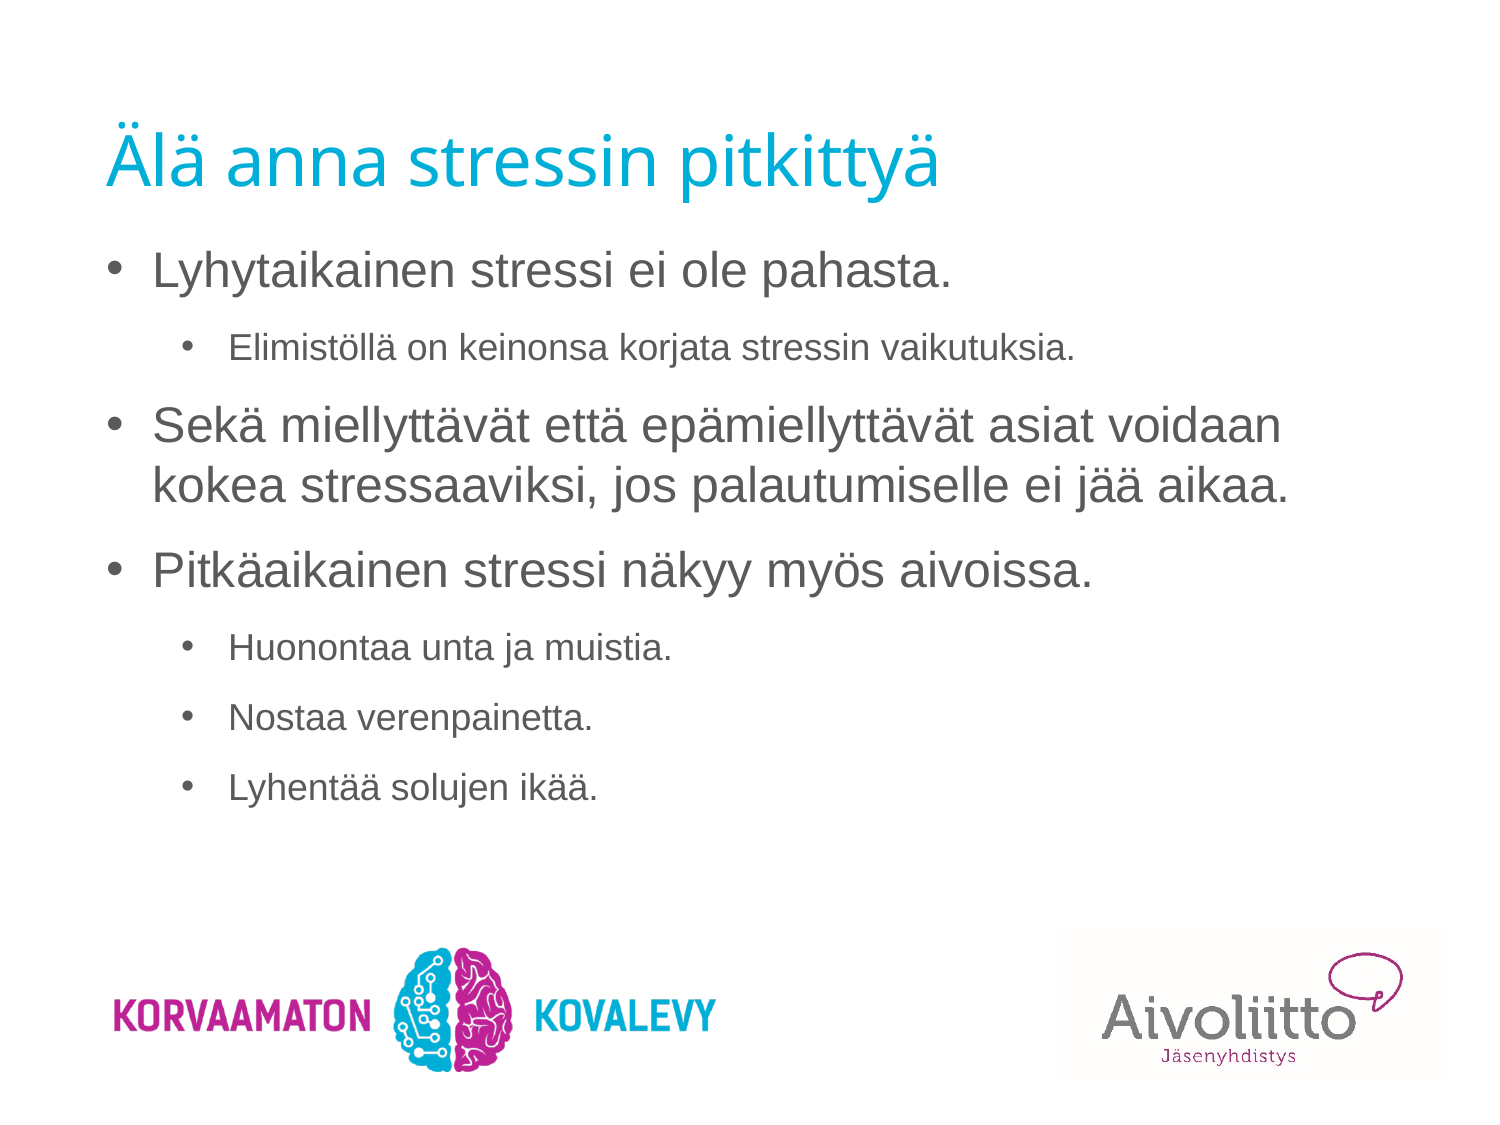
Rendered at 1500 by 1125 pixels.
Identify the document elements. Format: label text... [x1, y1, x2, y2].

title Älä anna stressin pitkittyä [100, 90, 1400, 209]
picture [1057, 927, 1447, 1083]
picture [100, 935, 727, 1083]
list Lyhytaikainen stressi ei ole pahasta. Elimistöllä on keinonsa korjata stressin vaikutuksia. Sekä miellyttävät että epämiellyttävät asiat voidaan kokea stressaaviksi, jos palautumiselle ei jää aikaa. Pitkäaikainen stressi näkyy myös aivoissa. Huonontaa unta ja muistia. Nostaa verenpainetta. Lyhentää solujen ikää. [100, 231, 1400, 905]
